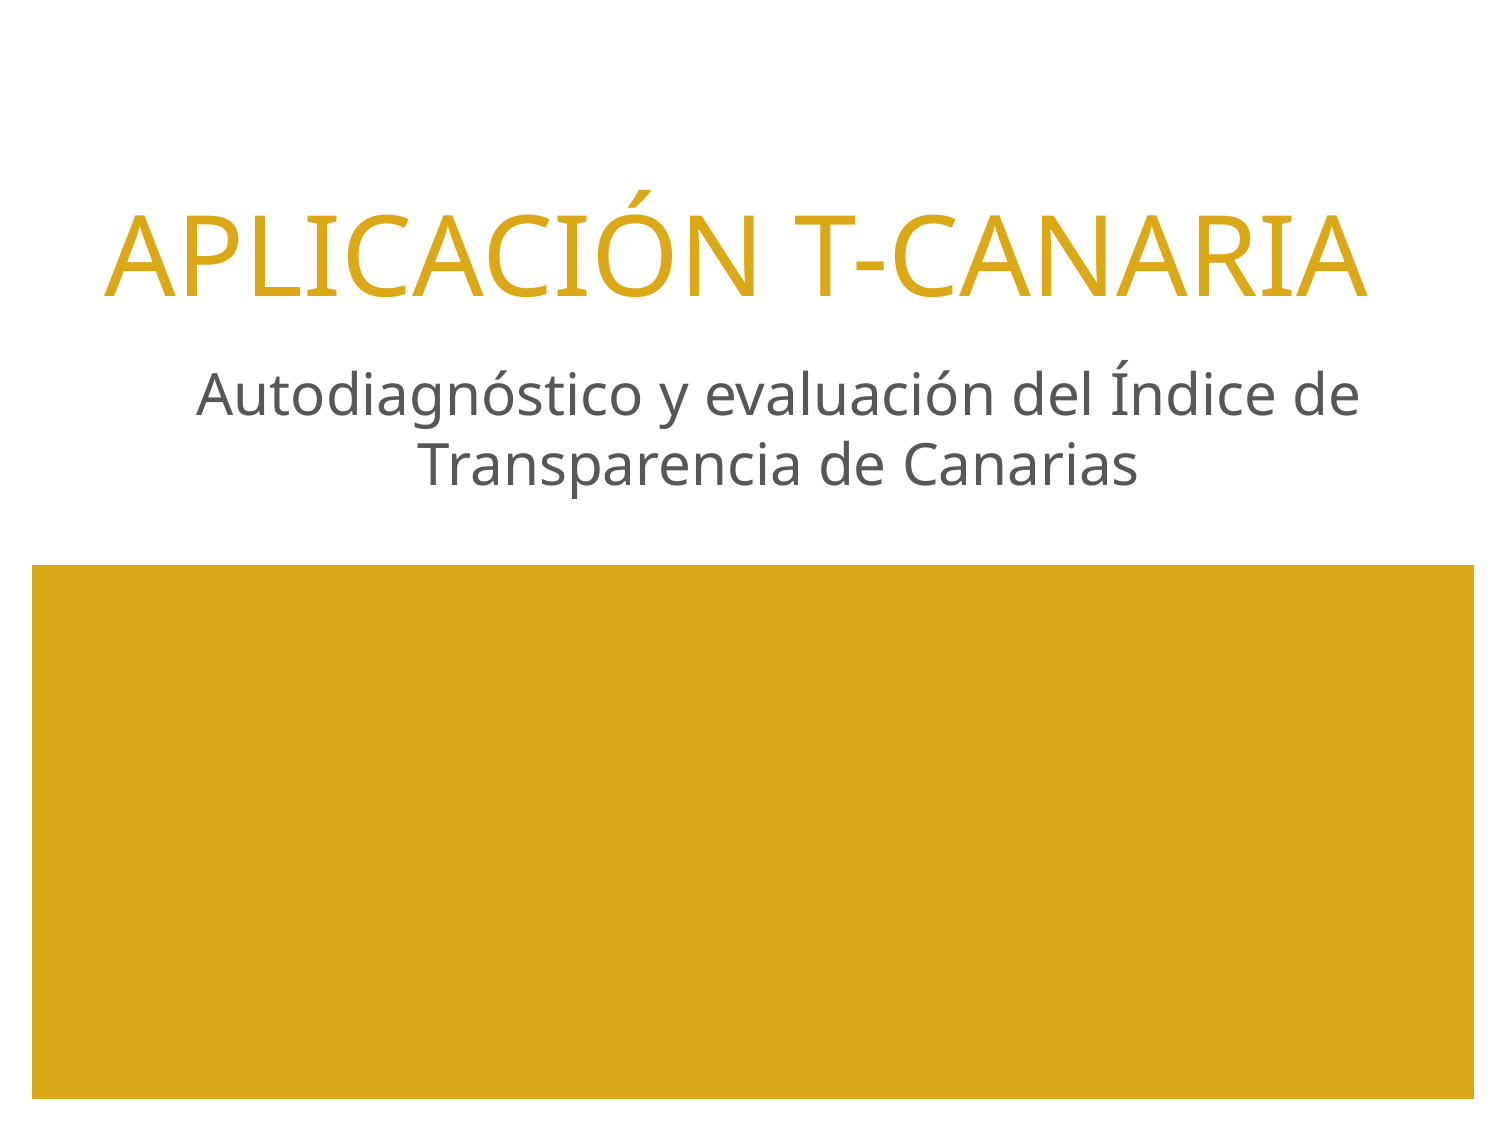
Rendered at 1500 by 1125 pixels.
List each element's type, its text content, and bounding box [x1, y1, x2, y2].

text_box Autodiagnóstico y evaluación del Índice de Transparencia de Canarias [159, 349, 1399, 505]
title APLICACIÓN T-CANARIA [41, 208, 1463, 396]
text_box [27, 560, 1478, 1103]
